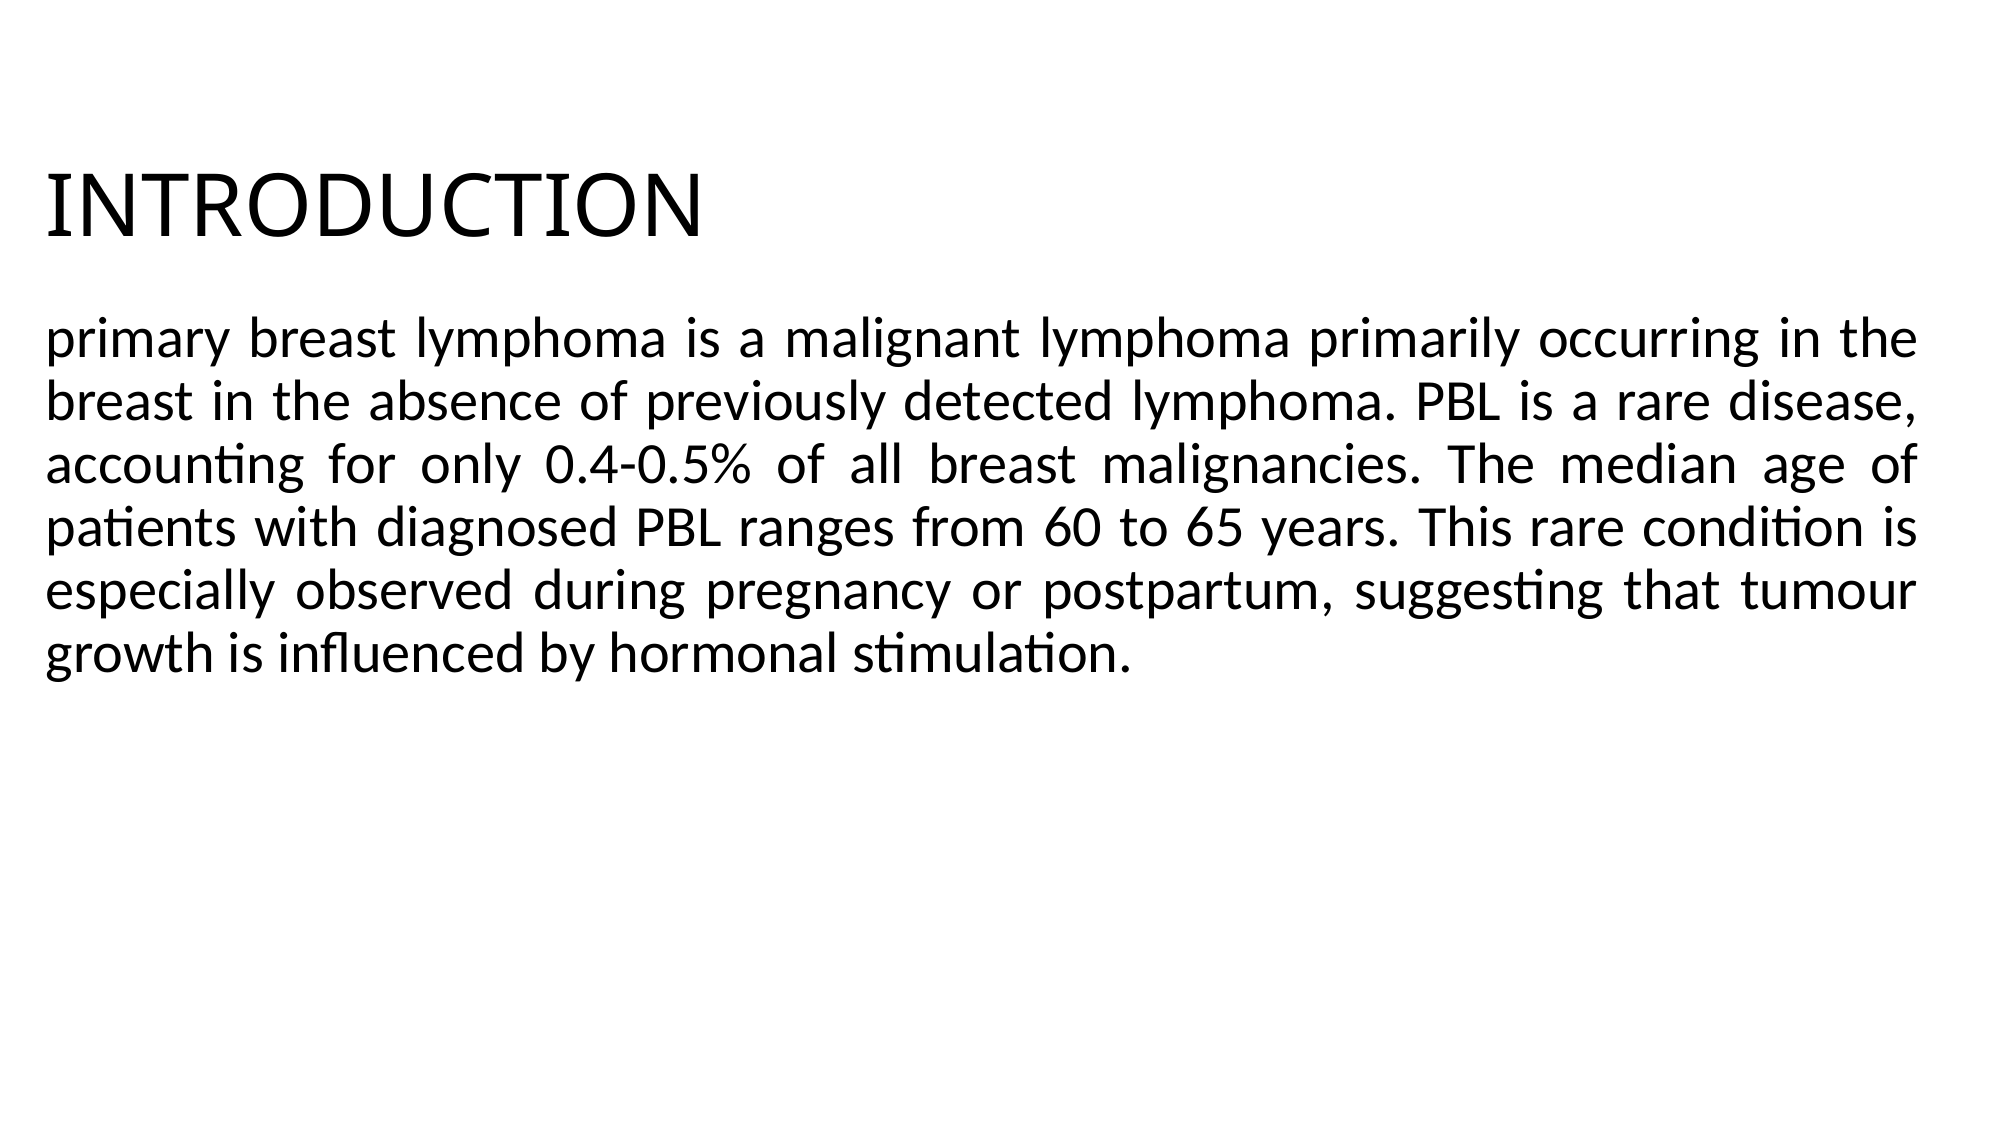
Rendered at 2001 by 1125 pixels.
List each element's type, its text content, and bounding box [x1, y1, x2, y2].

title INTRODUCTION [30, 59, 1966, 264]
list primary breast lymphoma is a malignant lymphoma primarily occurring in the breast in the absence of previously detected lymphoma. PBL is a rare disease, accounting for only 0.4-0.5% of all breast malignancies. The median age of patients with diagnosed PBL ranges from 60 to 65 years. This rare condition is especially observed during pregnancy or postpartum, suggesting that tumour growth is influenced by hormonal stimulation. [30, 299, 1935, 1014]
